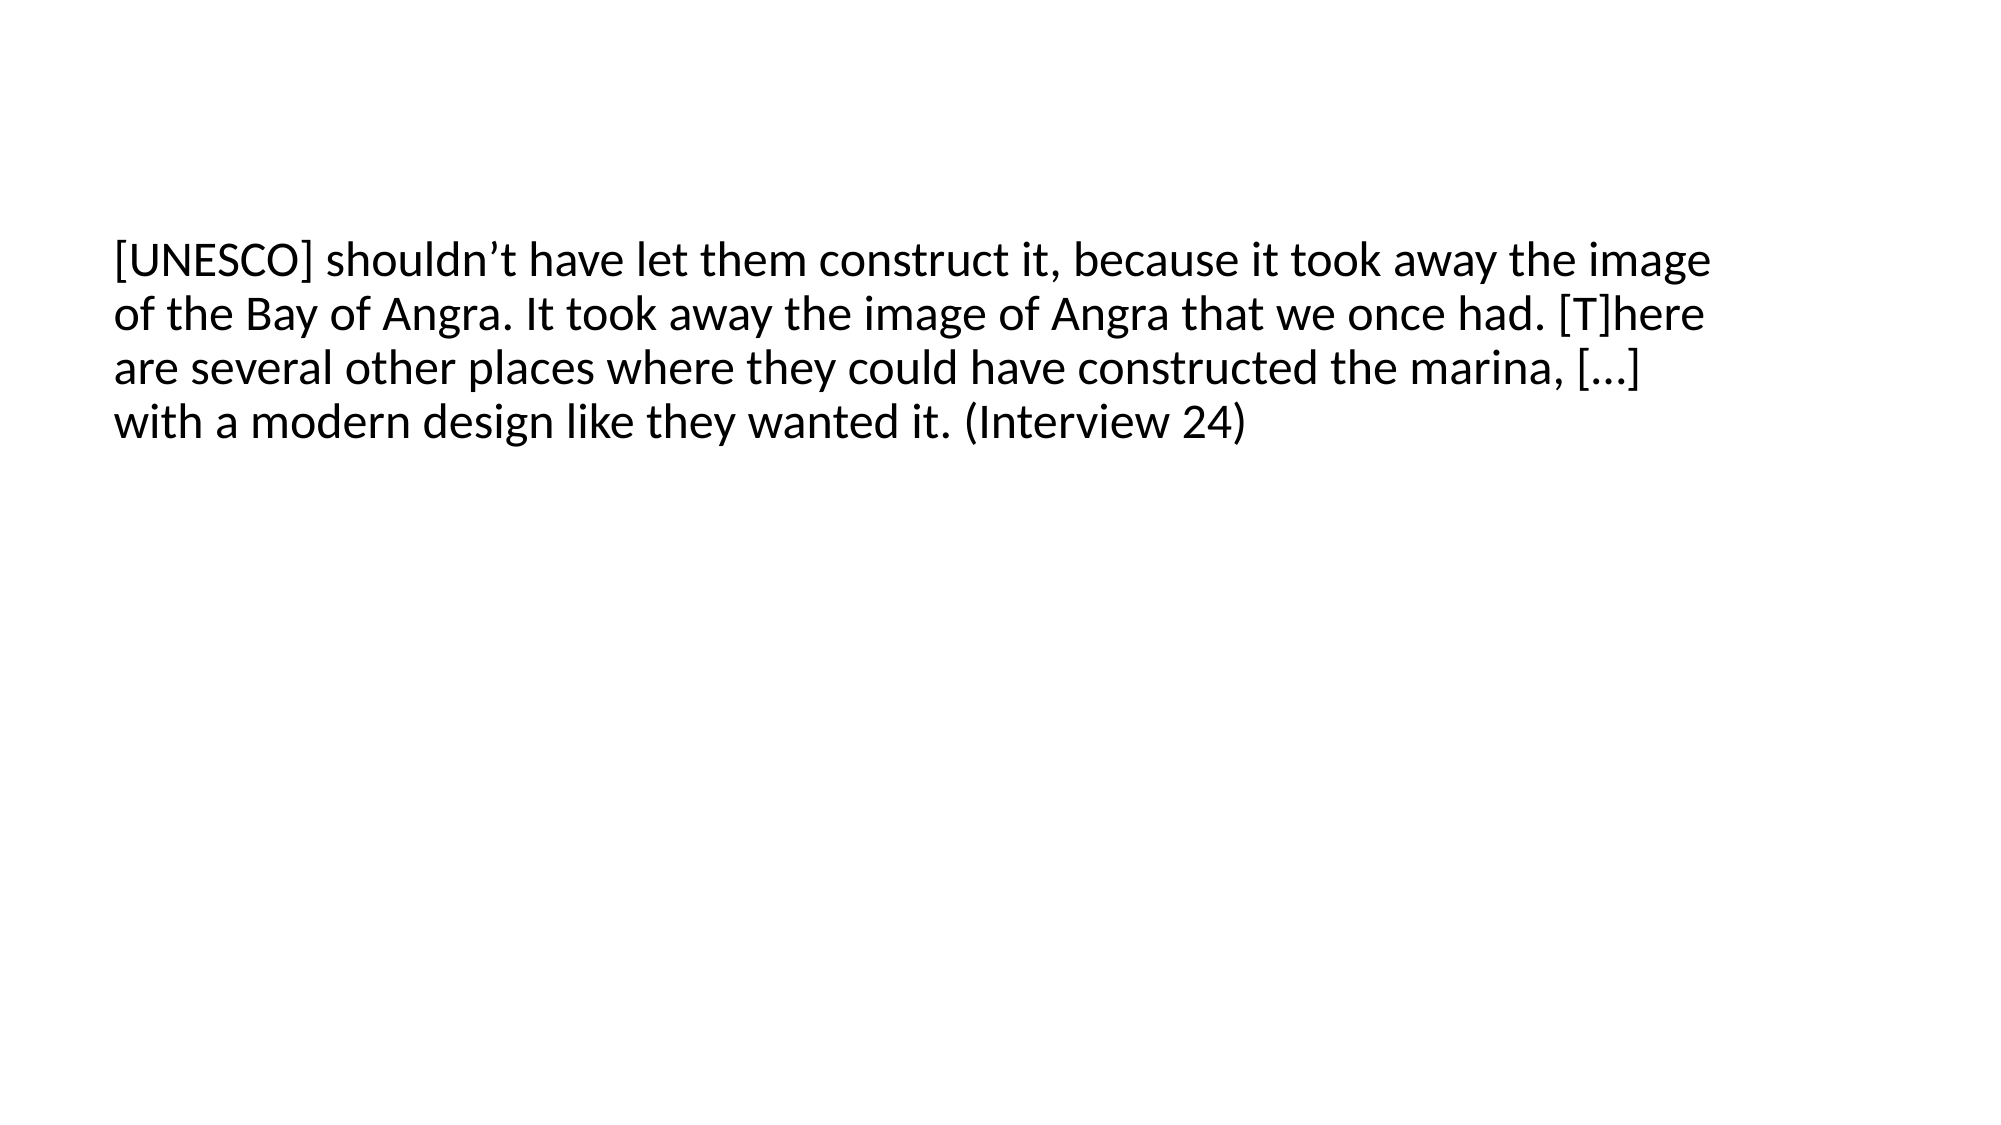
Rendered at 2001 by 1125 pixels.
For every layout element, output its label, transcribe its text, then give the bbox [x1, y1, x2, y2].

subtitle [UNESCO] shouldn’t have let them construct it, because it took away the image of the Bay of Angra. It took away the image of Angra that we once had. [T]here are several other places where they could have constructed the marina, […] with a modern design like they wanted it. (Interview 24) [98, 225, 1750, 863]
